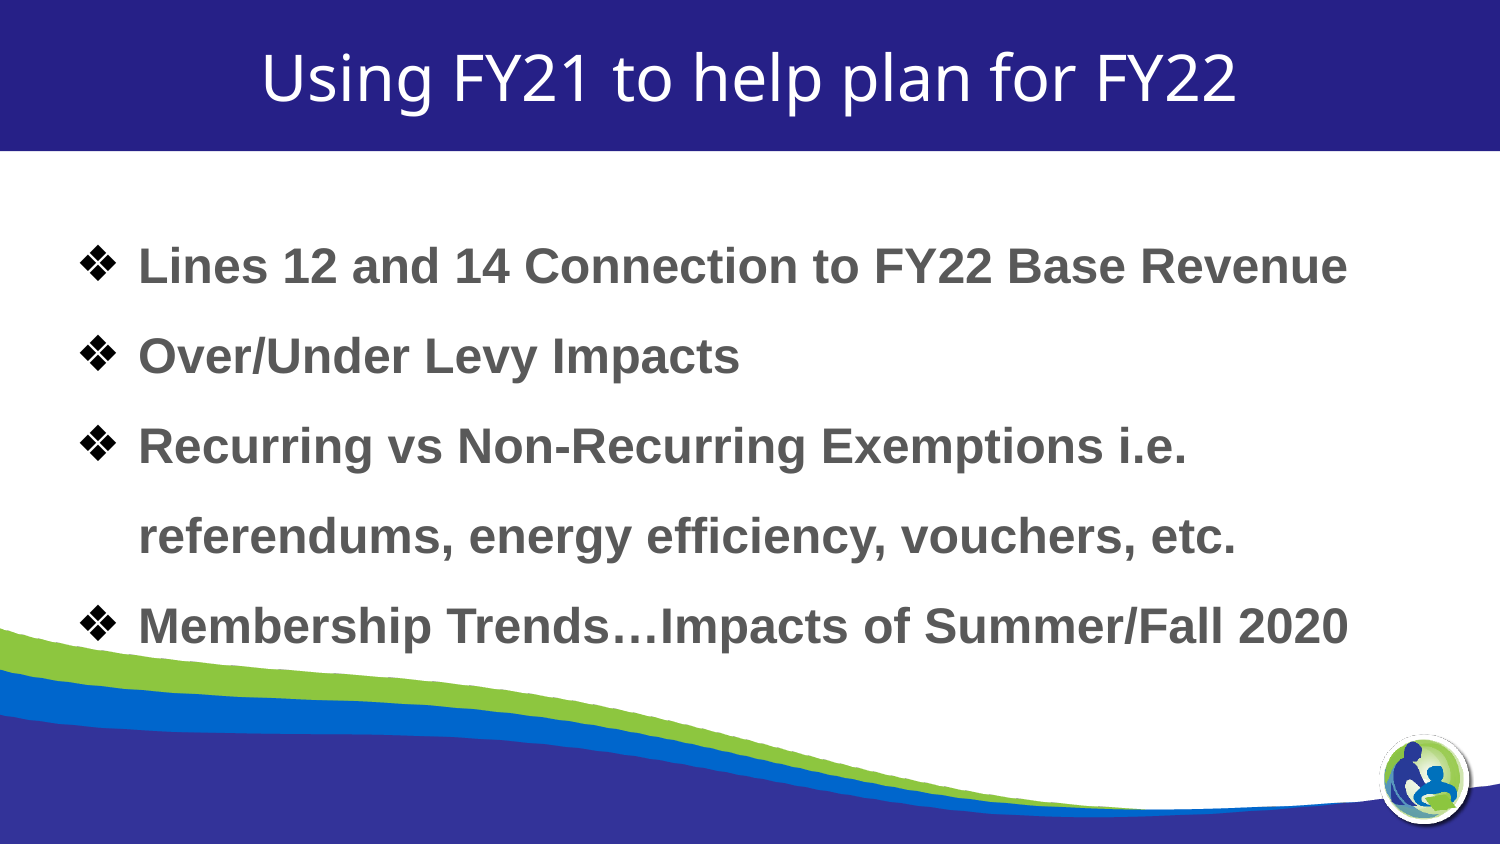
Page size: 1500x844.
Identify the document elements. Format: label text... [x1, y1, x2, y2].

picture [0, 608, 1500, 844]
list Using FY21 to help plan for FY22 [0, 0, 1500, 152]
list Lines 12 and 14 Connection to FY22 Base Revenue Over/Under Levy Impacts Recurring vs Non-Recurring Exemptions i.e. referendums, energy efficiency, vouchers, etc. Membership Trends…Impacts of Summer/Fall 2020 https://dpi.wi.gov/sfs/limits/worksheets/revenue [48, 196, 1449, 645]
